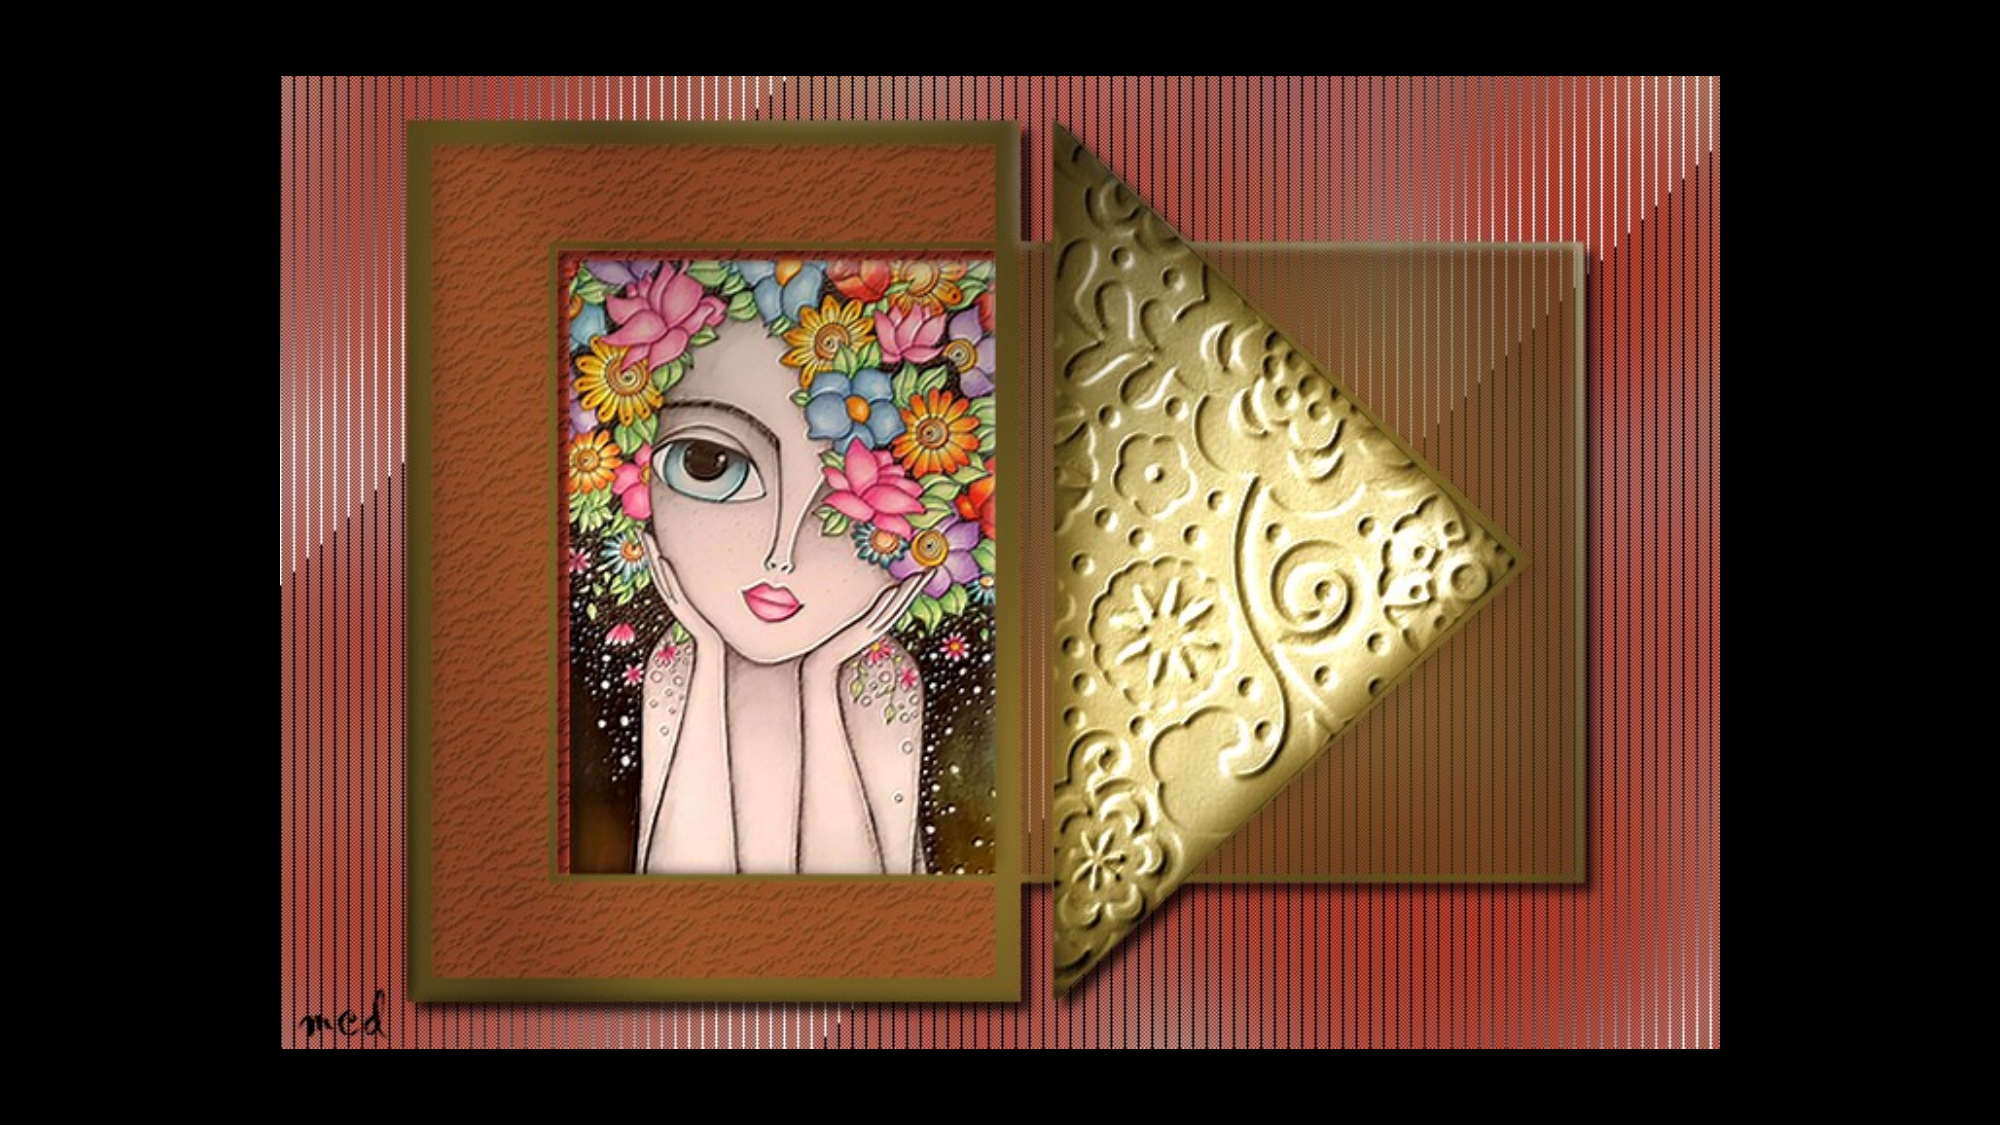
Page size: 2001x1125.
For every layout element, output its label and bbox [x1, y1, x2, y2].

picture [280, 76, 1720, 1049]
